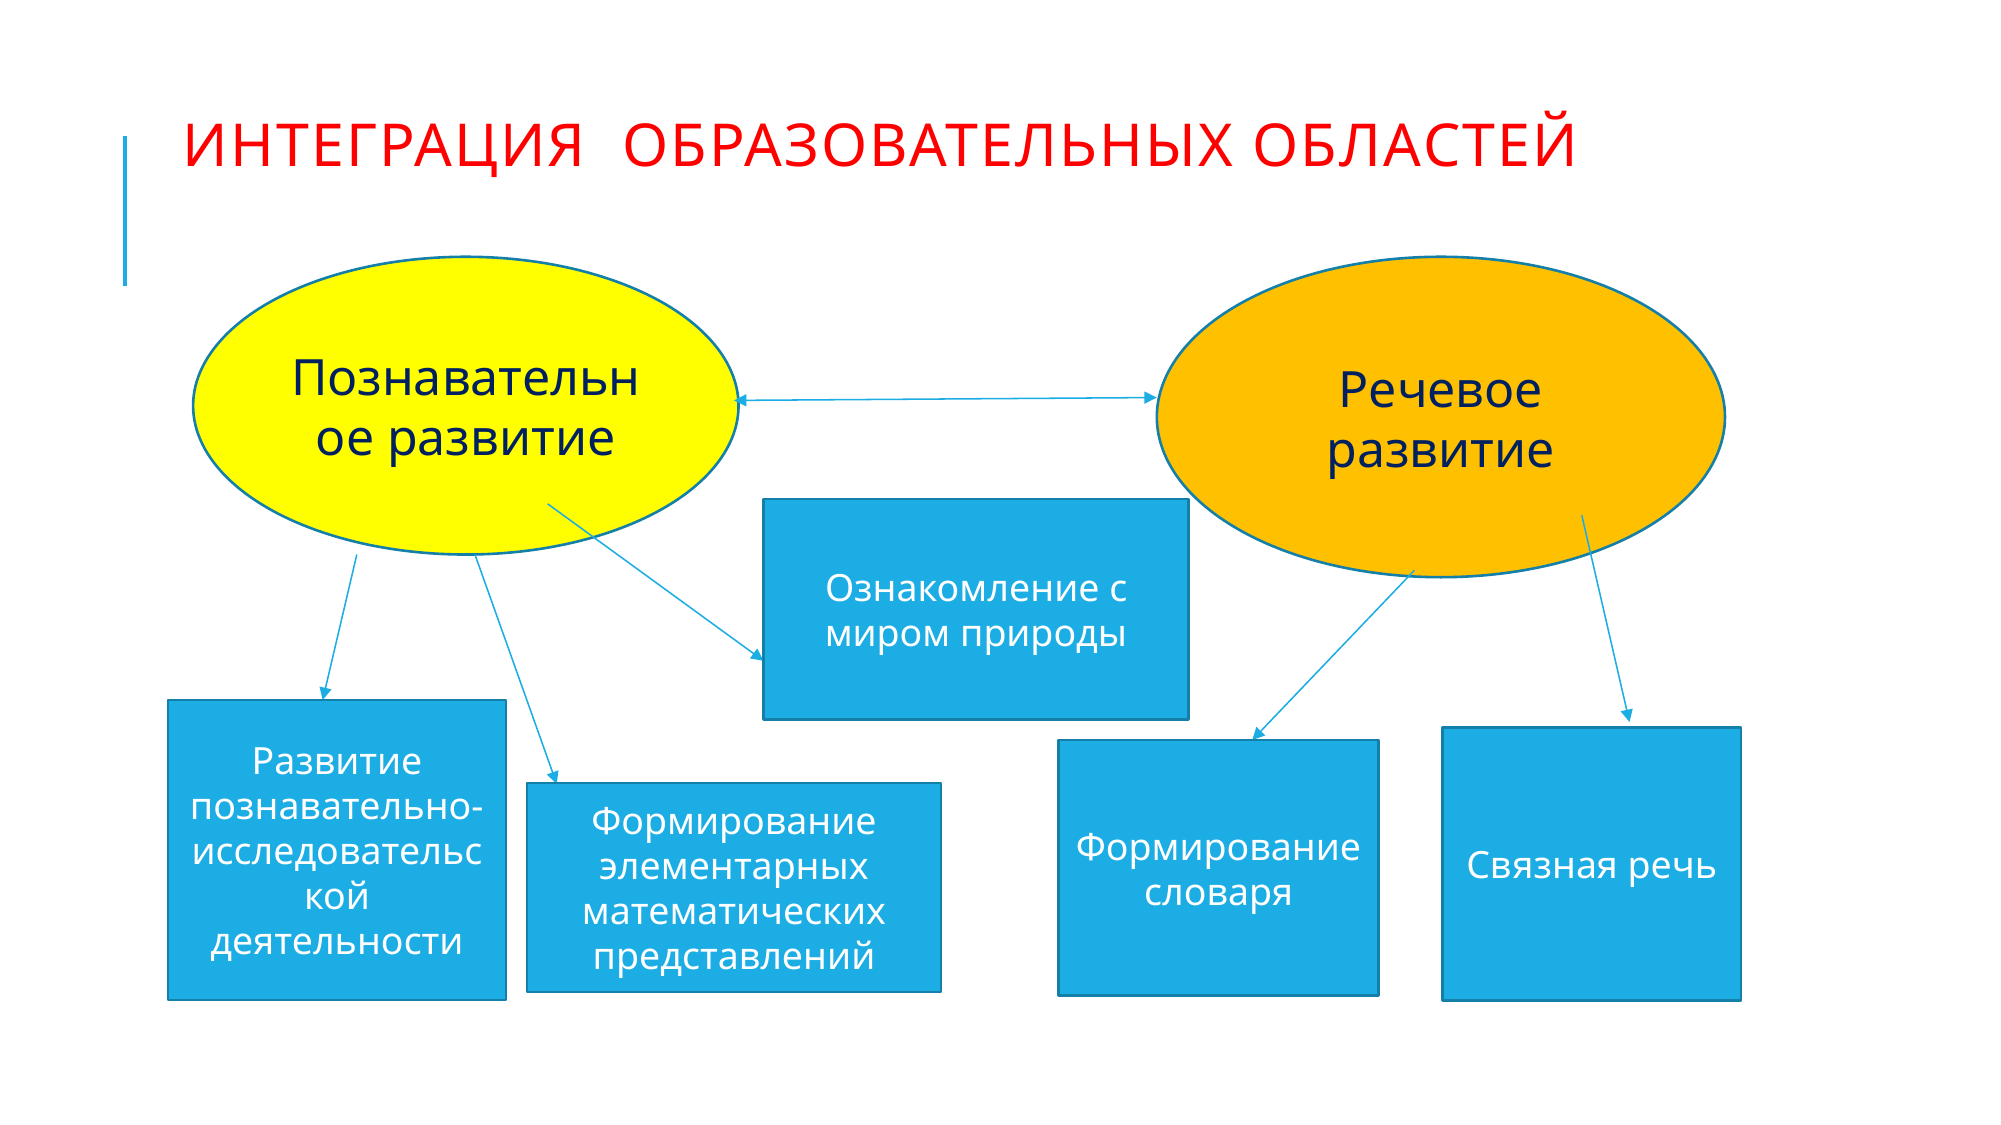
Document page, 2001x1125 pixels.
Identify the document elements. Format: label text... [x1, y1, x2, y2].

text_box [1251, 570, 1415, 741]
text_box Ознакомление с миром природы [762, 498, 1190, 721]
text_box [733, 397, 1157, 401]
text_box Познавательное развитие [191, 255, 740, 556]
text_box Формирование элементарных математических представлений [526, 782, 942, 993]
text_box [322, 554, 358, 701]
text_box Развитие познавательно-исследовательской деятельности [167, 699, 507, 1001]
text_box Связная речь [1441, 726, 1742, 1002]
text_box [474, 554, 557, 785]
title Интеграция образовательных областей [168, 96, 1763, 203]
text_box Речевое развитие [1155, 255, 1727, 579]
text_box Формирование словаря [1057, 739, 1380, 997]
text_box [1581, 514, 1630, 723]
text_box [547, 503, 764, 661]
